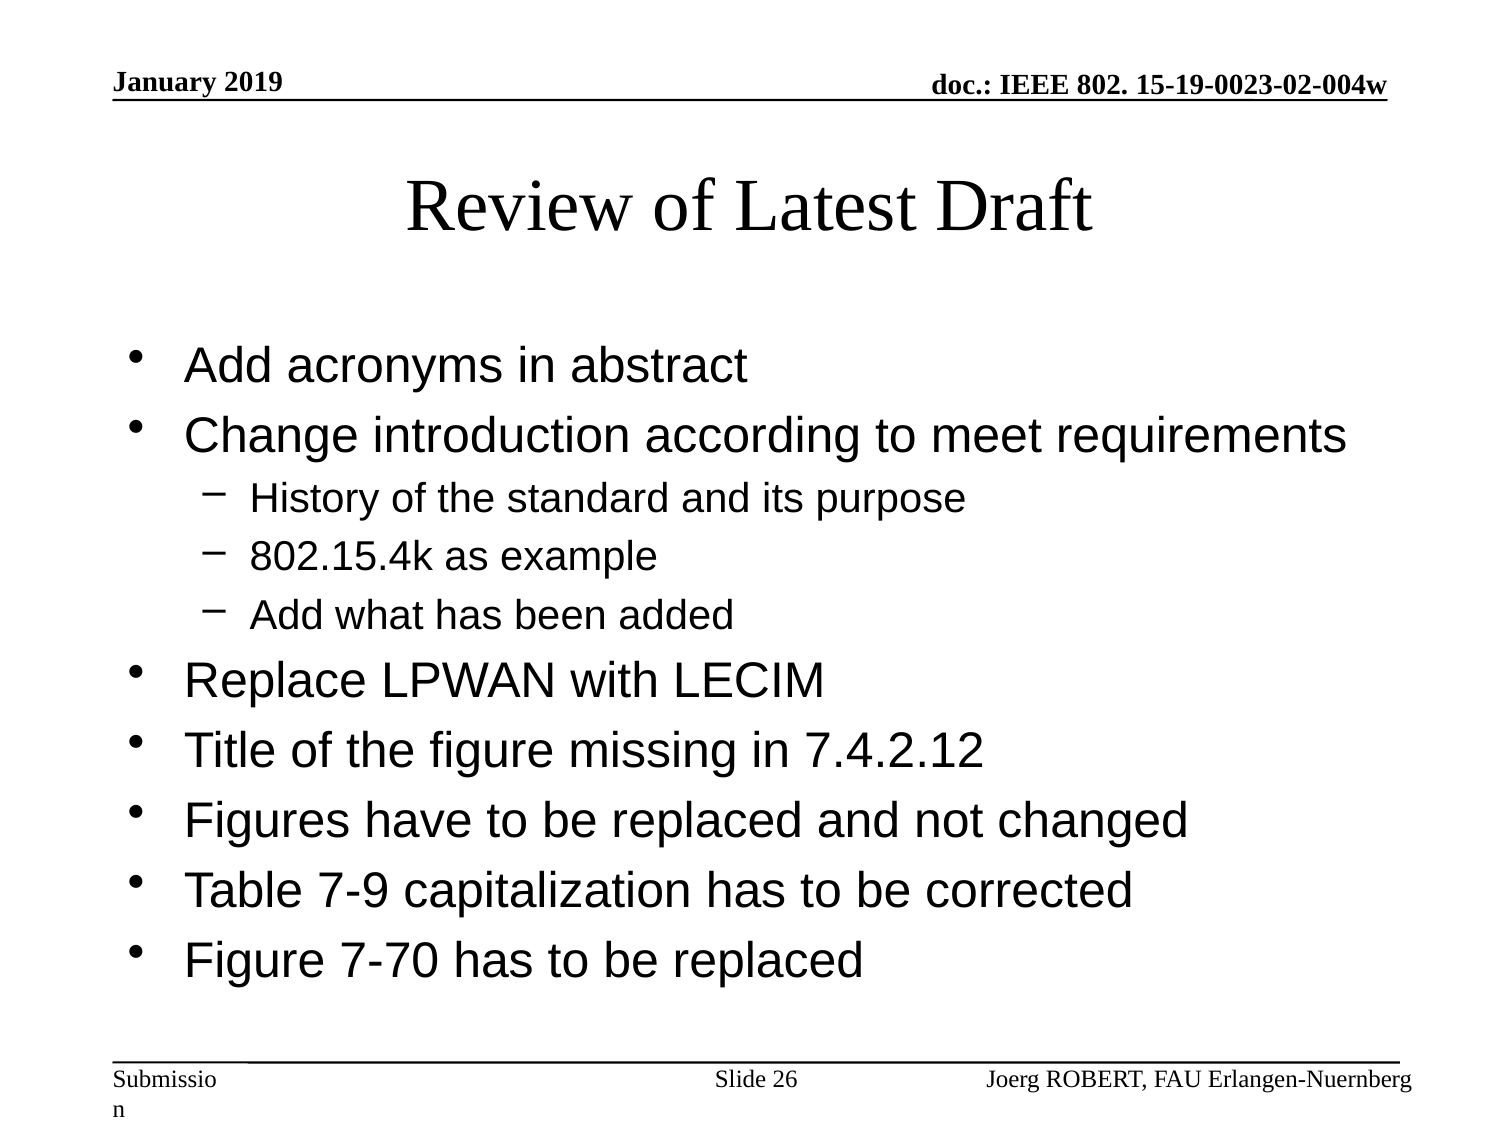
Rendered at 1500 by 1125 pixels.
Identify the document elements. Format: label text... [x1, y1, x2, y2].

footer Joerg ROBERT, FAU Erlangen-Nuernberg [900, 1062, 1413, 1093]
title Review of Latest Draft [112, 112, 1388, 288]
slide_number Slide 26 [712, 1062, 800, 1093]
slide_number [112, 62, 375, 98]
list Add acronyms in abstract Change introduction according to meet requirements History of the standard and its purpose 802.15.4k as example Add what has been added Replace LPWAN with LECIM Title of the figure missing in 7.4.2.12 Figures have to be replaced and not changed Table 7-9 capitalization has to be corrected Figure 7-70 has to be replaced [112, 324, 1388, 1000]
